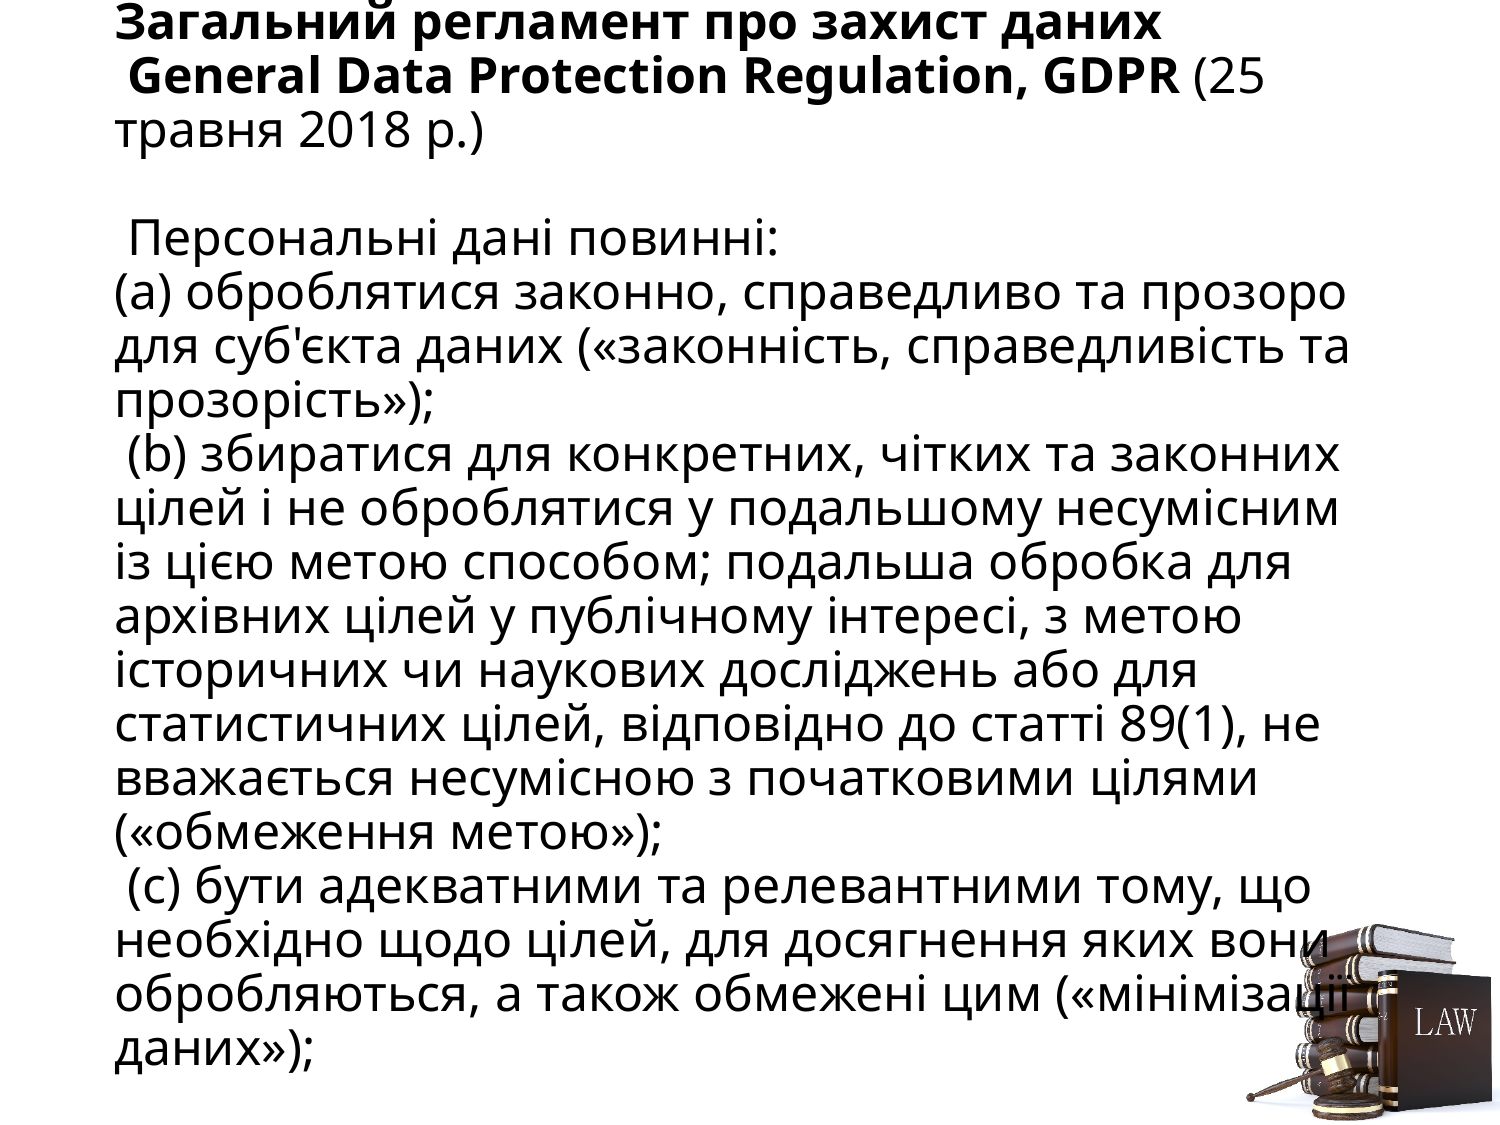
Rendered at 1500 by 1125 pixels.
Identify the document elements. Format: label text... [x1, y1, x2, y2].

picture [1213, 918, 1500, 1125]
title Загальний регламент про захист даних General Data Protection Regulation, GDPR (25 травня 2018 р.) Персональні дані повинні: (a) оброблятися законно, справедливо та прозоро для суб'єкта даних («законність, справедливість та прозорість»); (b) збиратися для конкретних, чітких та законних цілей і не оброблятися у подальшому несумісним із цією метою способом; подальша обробка для архівних цілей у публічному інтересі, з метою історичних чи наукових досліджень або для статистичних цілей, відповідно до статті 89(1), не вважається несумісною з початковими цілями («обмеження метою»); (c) бути адекватними та релевантними тому, що необхідно щодо цілей, для досягнення яких вони обробляються, а також обмежені цим («мінімізації даних»); [99, 53, 1395, 1079]
